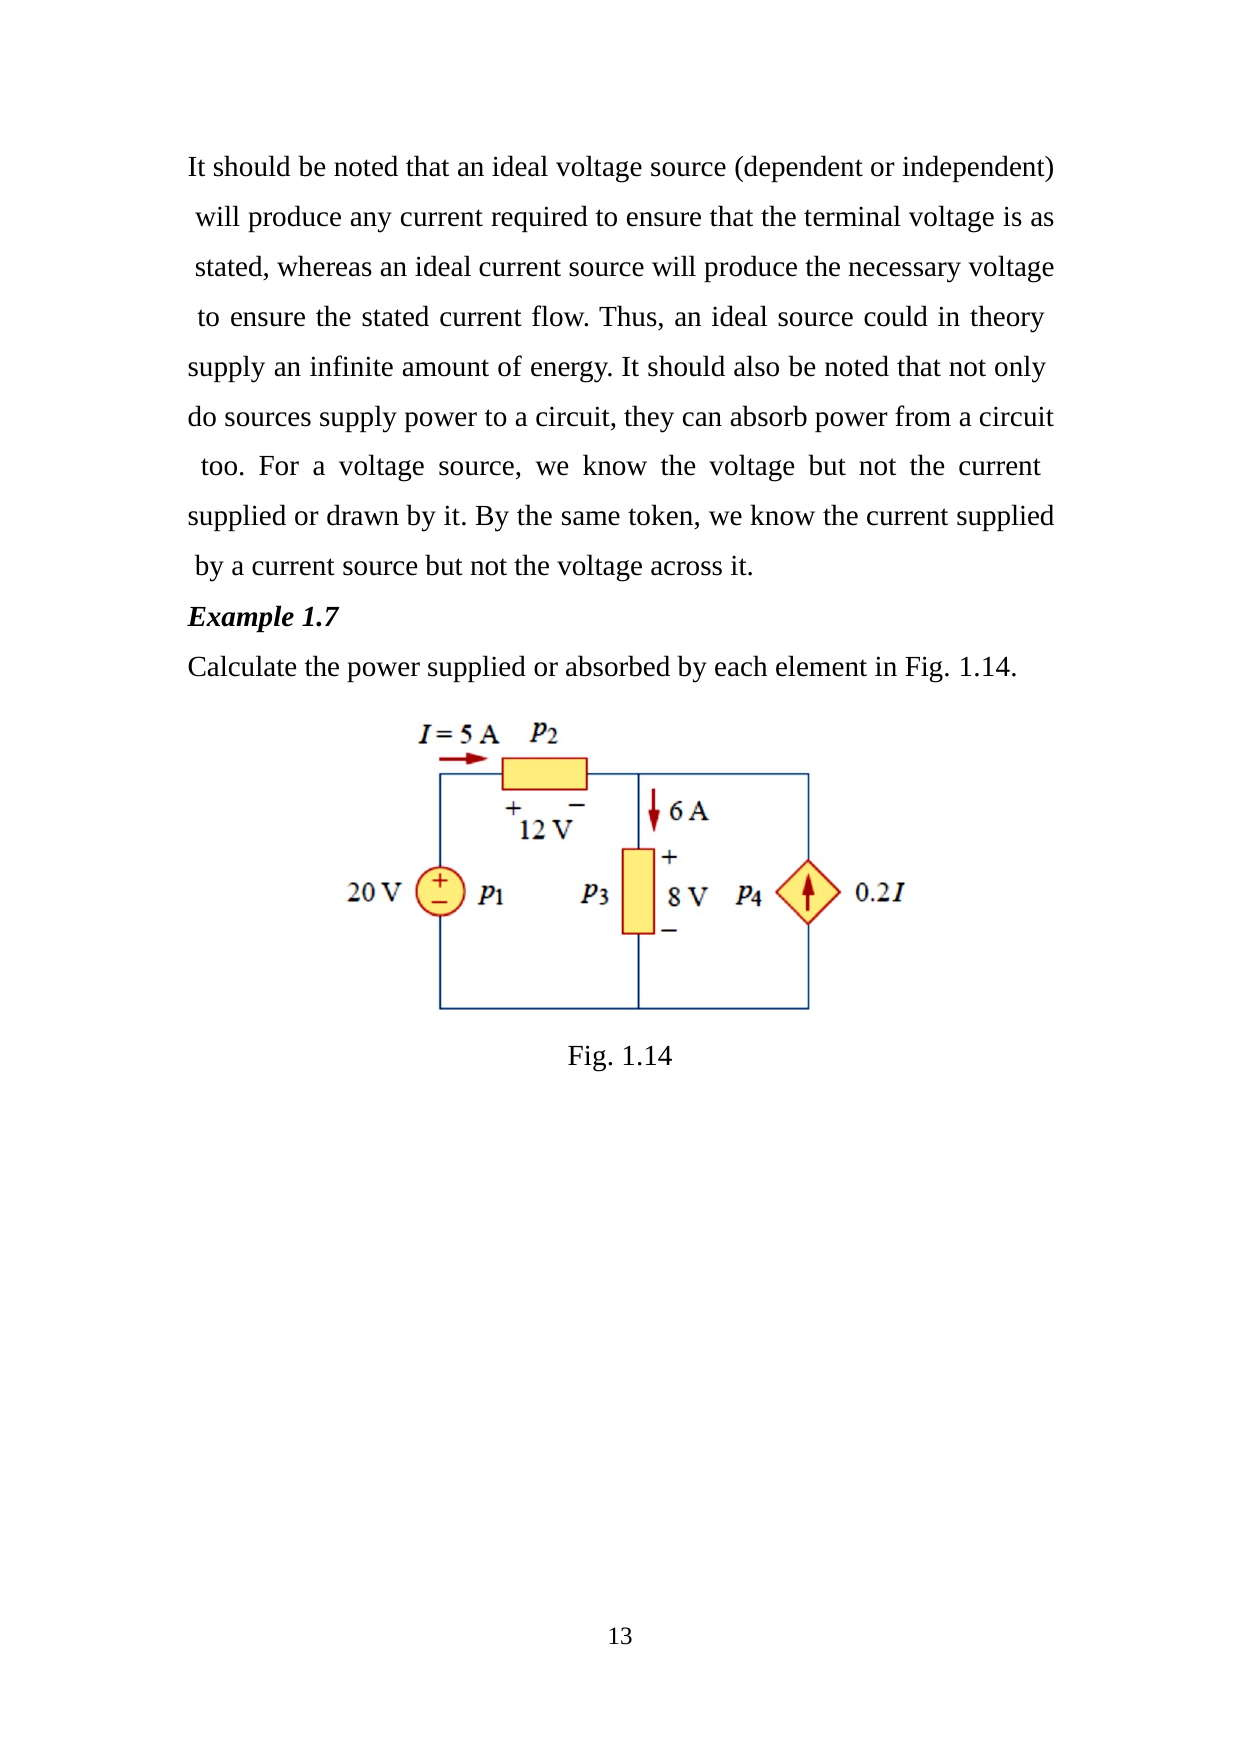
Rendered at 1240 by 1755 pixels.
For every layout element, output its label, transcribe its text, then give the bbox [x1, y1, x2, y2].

slide_number 10 [603, 1619, 637, 1755]
text_box It should be noted that an ideal voltage source (dependent or independent) will produce any current required to ensure that the terminal voltage is as stated, whereas an ideal current source will produce the necessary voltage to ensure the stated current flow. Thus, an ideal source could in theory supply an infinite amount of energy. It should also be noted that not only do sources supply power to a circuit, they can absorb power from a circuit too. For a voltage source, we know the voltage but not the current supplied or drawn by it. By the same token, we know the current supplied by a current source but not the voltage across it. Example 1.7 Calculate the power supplied or absorbed by each element in Fig. 1.14. [185, 129, 1056, 683]
text_box [345, 722, 905, 1010]
text_box Fig. 1.14 [565, 1034, 675, 1072]
